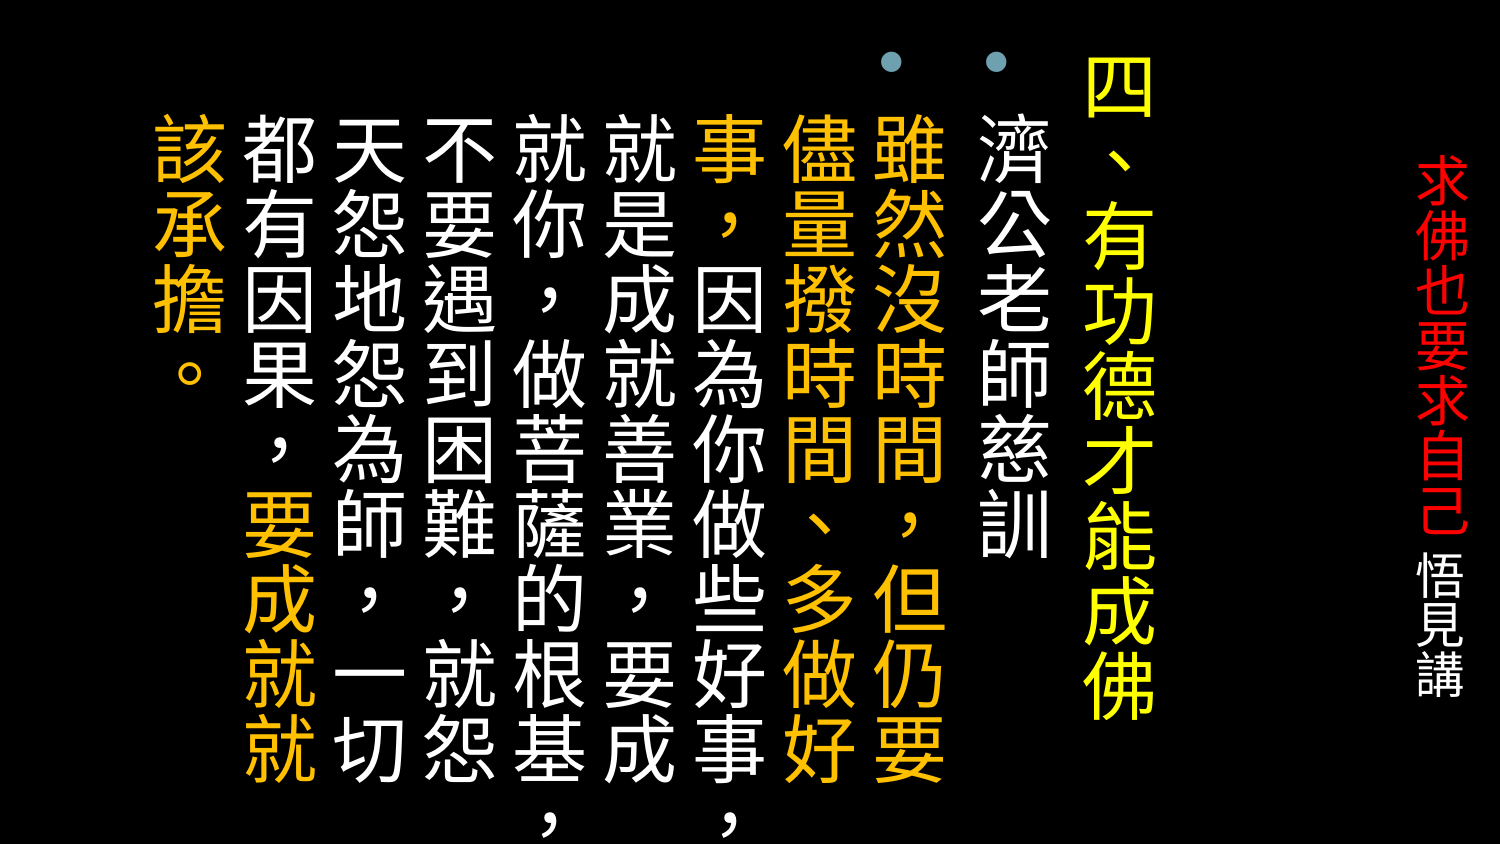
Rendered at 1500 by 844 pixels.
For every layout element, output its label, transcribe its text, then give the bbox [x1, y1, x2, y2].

title 求佛也要求自己 悟見講 [1399, 27, 1483, 825]
list 四、有功德才能成佛 濟公老師慈訓 雖然沒時間，但仍要儘量撥時間、多做好事，因為你做些好事，就是成就善業，要成就你，做菩薩的根基，不要遇到困難，就怨天怨地怨為師，一切都有因果，要成就就該承擔。 [29, 27, 1388, 820]
